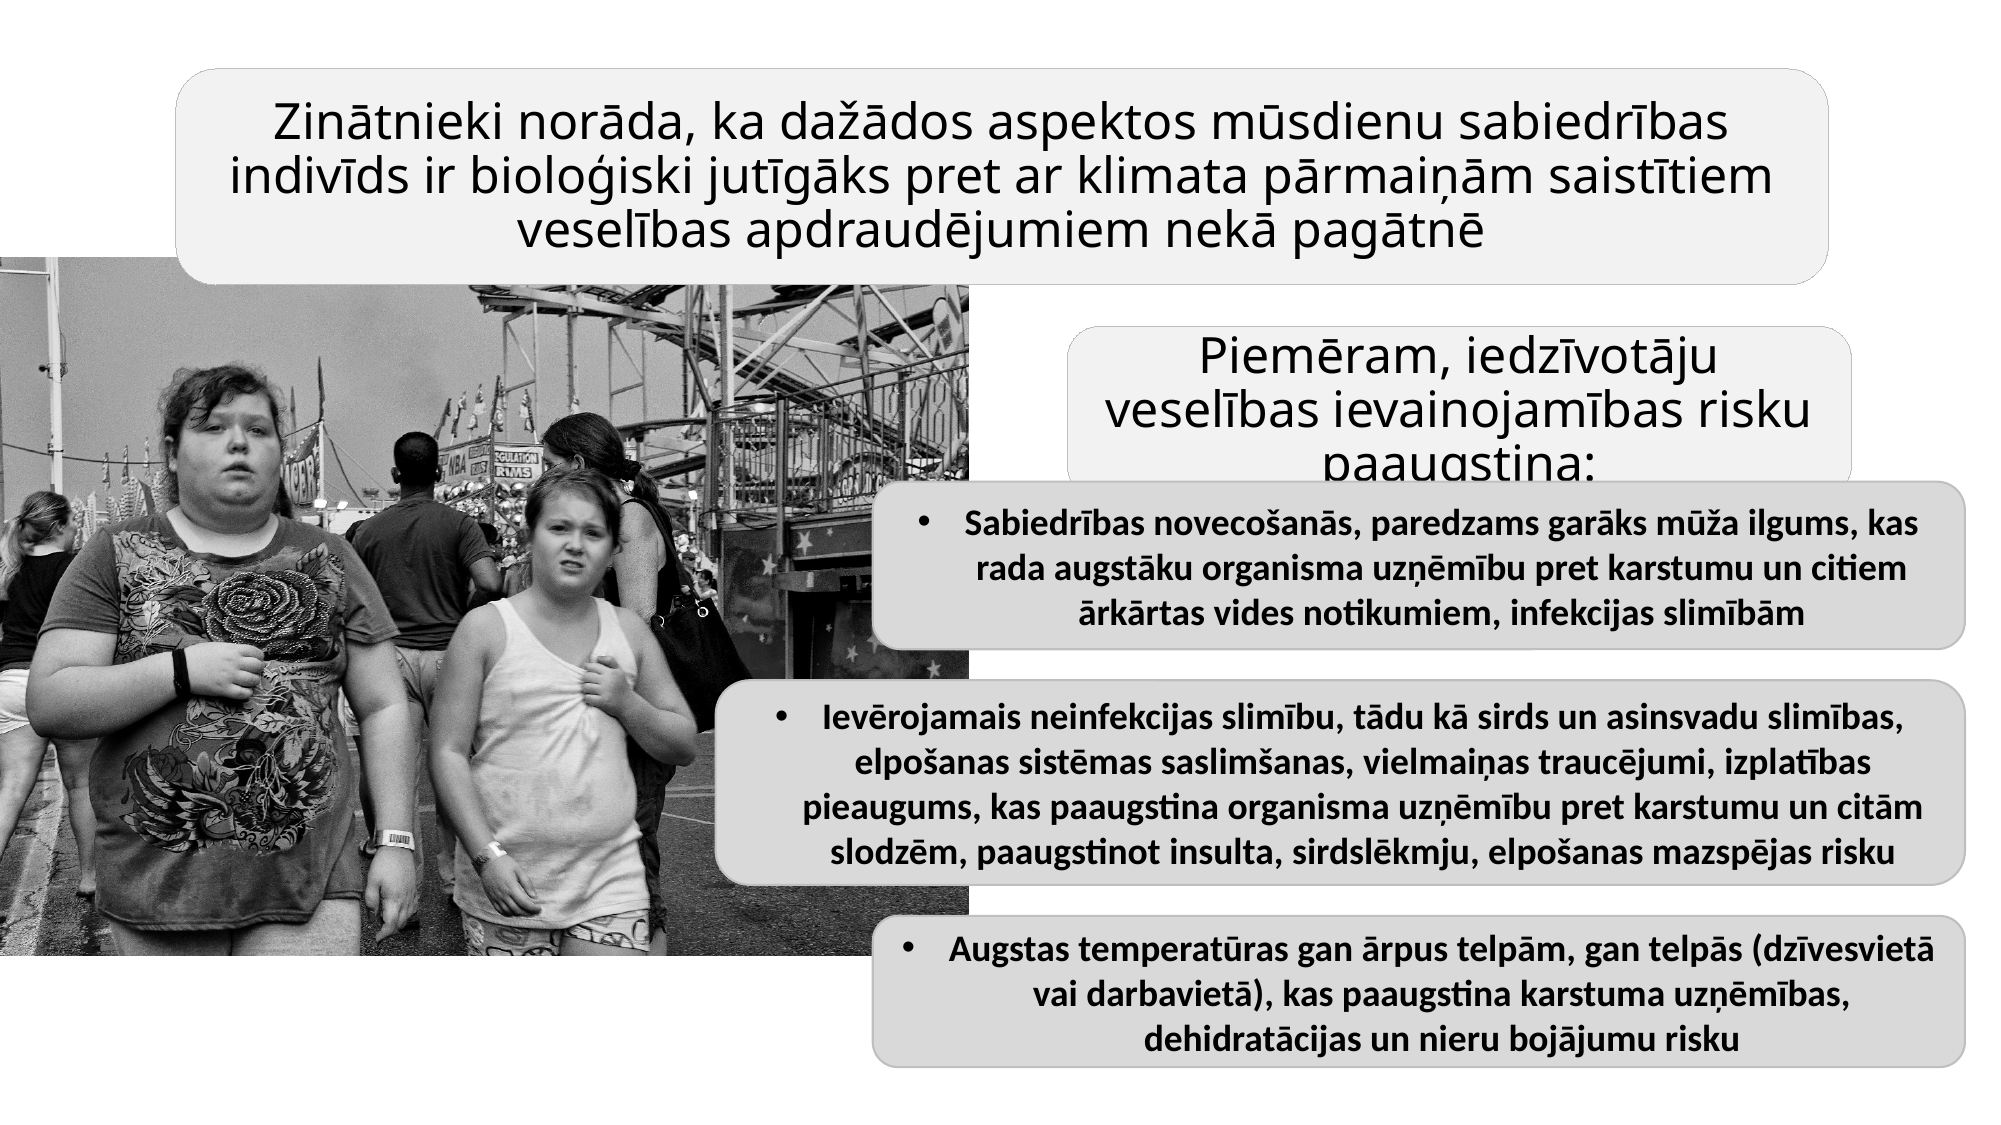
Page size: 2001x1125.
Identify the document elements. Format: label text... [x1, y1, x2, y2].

text_box Piemēram, iedzīvotāju veselības ievainojamības risku paaugstina: [1067, 326, 1852, 480]
text_box Sabiedrības novecošanās, paredzams garāks mūža ilgums, kas rada augstāku organisma uzņēmību pret karstumu un citiem ārkārtas vides notikumiem, infekcijas slimībām [970, 480, 1966, 651]
text_box Zinātnieki norāda, ka dažādos aspektos mūsdienu sabiedrības indivīds ir bioloģiski jutīgāks pret ar klimata pārmaiņām saistītiem veselības apdraudējumiem nekā pagātnē [175, 68, 1829, 285]
text_box Ievērojamais neinfekcijas slimību, tādu kā sirds un asinsvadu slimības, elpošanas sistēmas saslimšanas, vielmaiņas traucējumi, izplatības pieaugums, kas paaugstina organisma uzņēmību pret karstumu un citām slodzēm, paaugstinot insulta, sirdslēkmju, elpošanas mazspējas risku [970, 679, 1967, 886]
text_box Augstas temperatūras gan ārpus telpām, gan telpās (dzīvesvietā vai darbavietā), kas paaugstina karstuma uzņēmības, dehidratācijas un nieru bojājumu risku [871, 914, 1966, 1069]
picture [0, 257, 970, 956]
